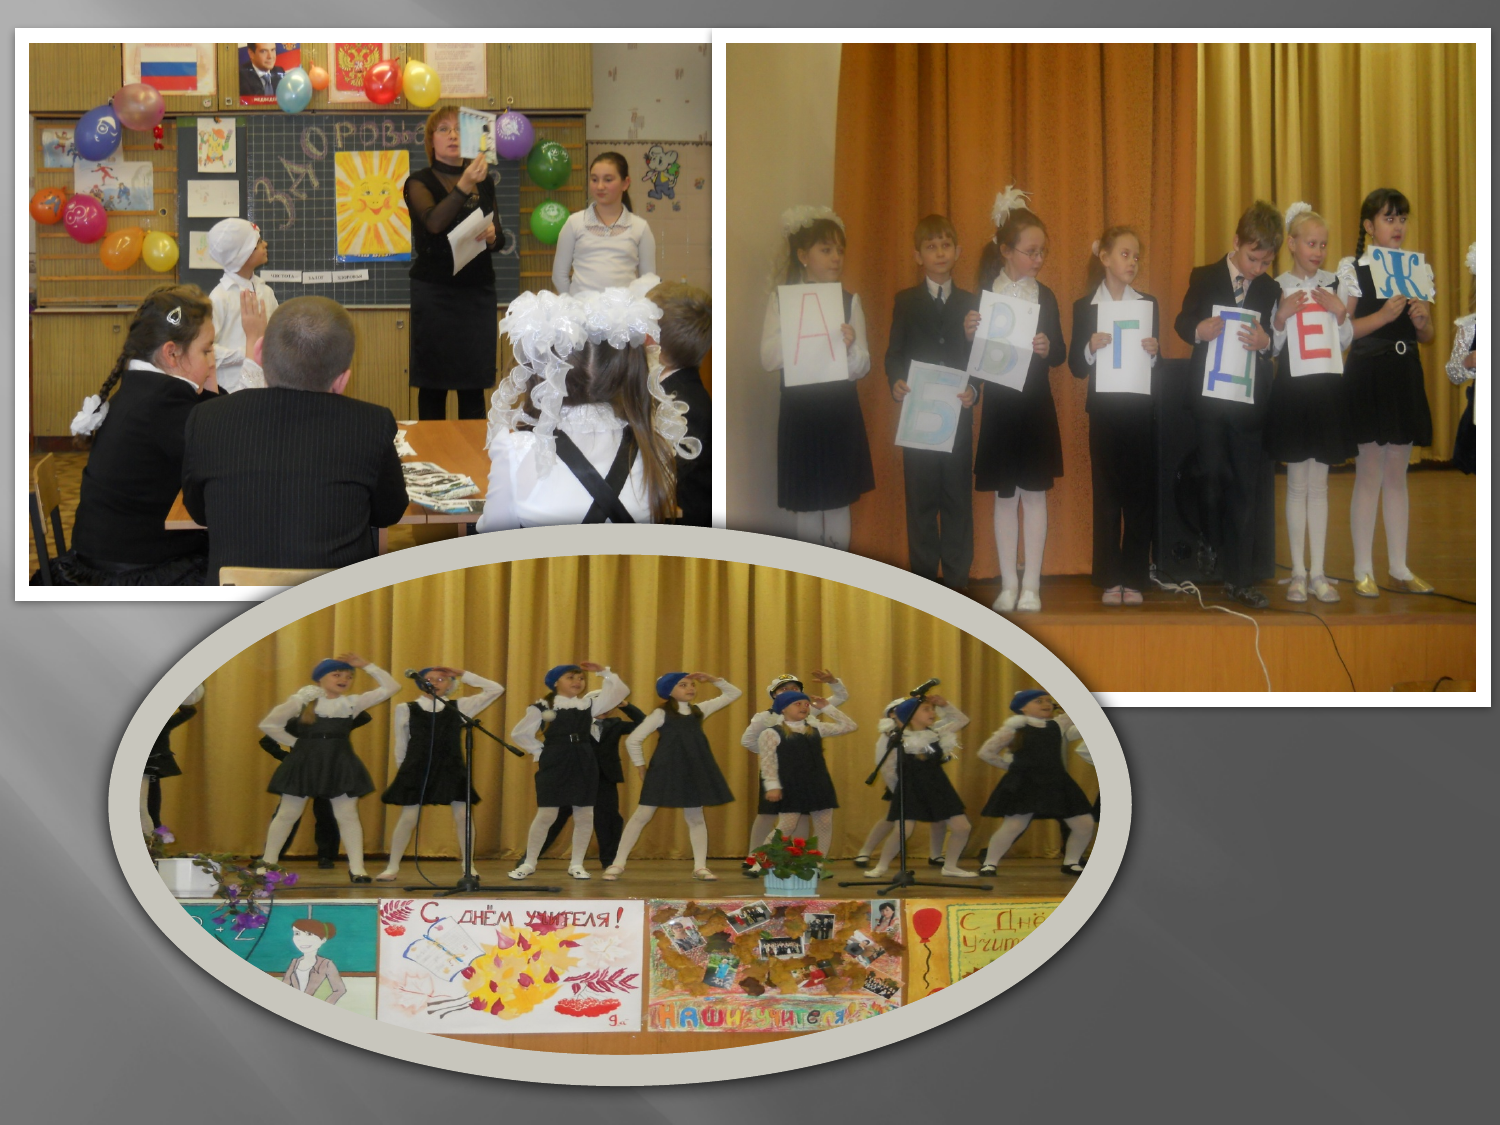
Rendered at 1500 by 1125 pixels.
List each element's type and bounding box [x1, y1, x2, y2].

list [29, 42, 726, 587]
picture [123, 42, 1477, 1071]
